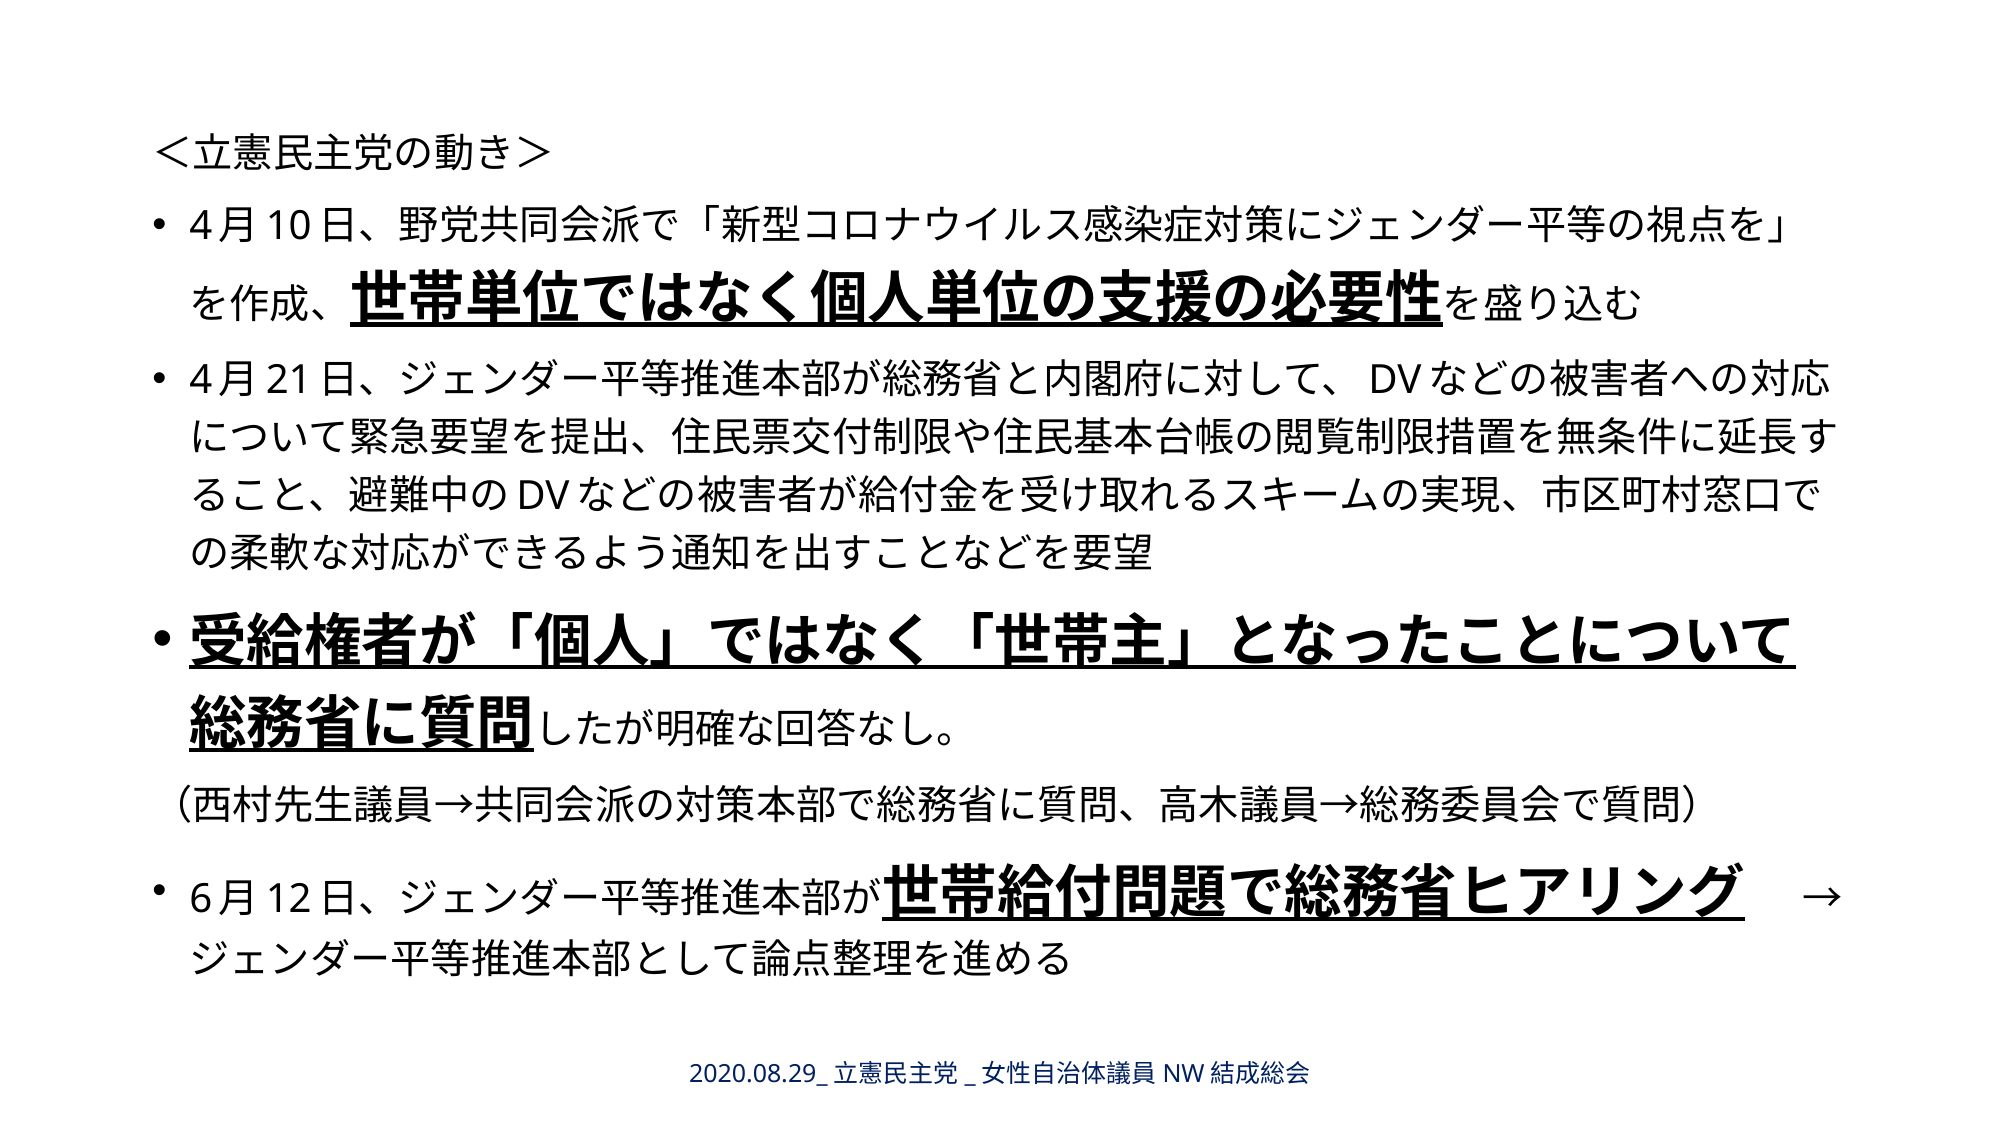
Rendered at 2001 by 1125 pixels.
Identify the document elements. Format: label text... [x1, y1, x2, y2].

list ＜立憲民主党の動き＞ 4月10日、野党共同会派で「新型コロナウイルス感染症対策にジェンダー平等の視点を」を作成、世帯単位ではなく個人単位の支援の必要性を盛り込む 4月21日、ジェンダー平等推進本部が総務省と内閣府に対して、DVなどの被害者への対応について緊急要望を提出、住民票交付制限や住民基本台帳の閲覧制限措置を無条件に延長すること、避難中のDVなどの被害者が給付金を受け取れるスキームの実現、市区町村窓口での柔軟な対応ができるよう通知を出すことなどを要望 受給権者が「個人」ではなく「世帯主」となったことについて総務省に質問したが明確な回答なし。 （西村先生議員→共同会派の対策本部で総務省に質問、高木議員→総務委員会で質問） 6月12日、ジェンダー平等推進本部が世帯給付問題で総務省ヒアリング →ジェンダー平等推進本部として論点整理を進める [137, 109, 1863, 1010]
footer 2020.08.29_立憲民主党_女性自治体議員NW結成総会 [662, 1042, 1338, 1103]
